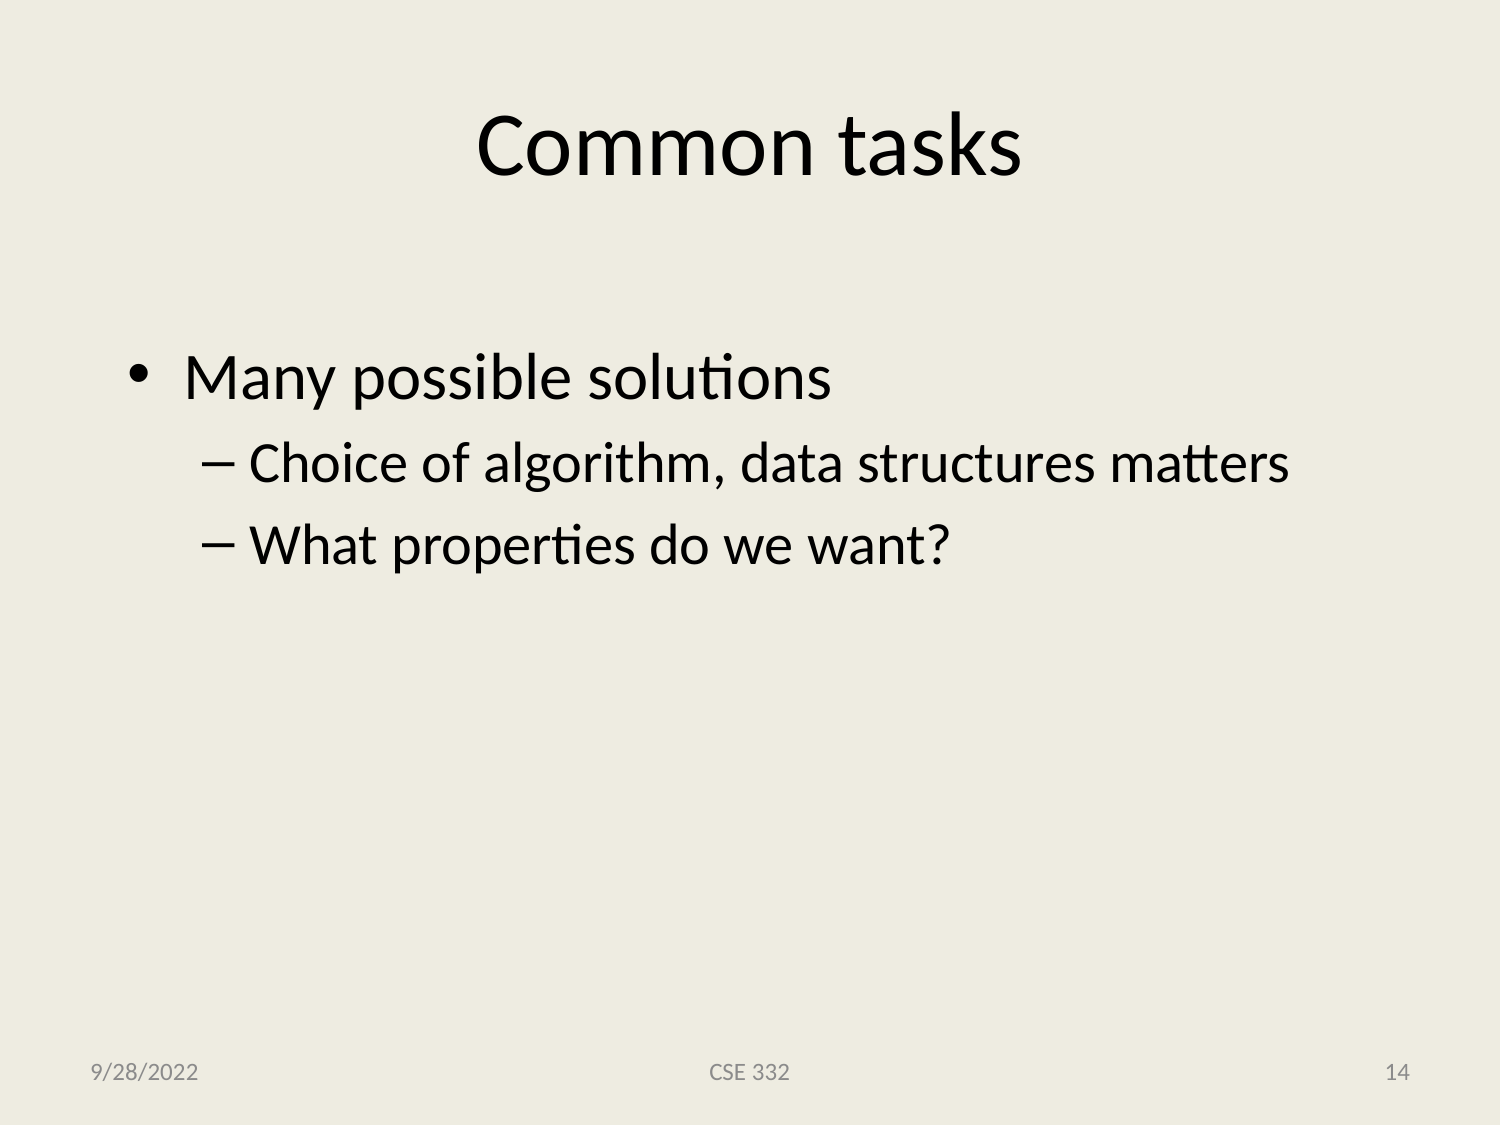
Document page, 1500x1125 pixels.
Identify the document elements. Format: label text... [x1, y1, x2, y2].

list Many possible solutions Choice of algorithm, data structures matters What properties do we want? [112, 324, 1425, 1000]
slide_number 14 [1074, 1042, 1425, 1103]
footer CSE 332 [512, 1042, 988, 1103]
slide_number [75, 1042, 425, 1103]
title Common tasks [75, 45, 1425, 233]
